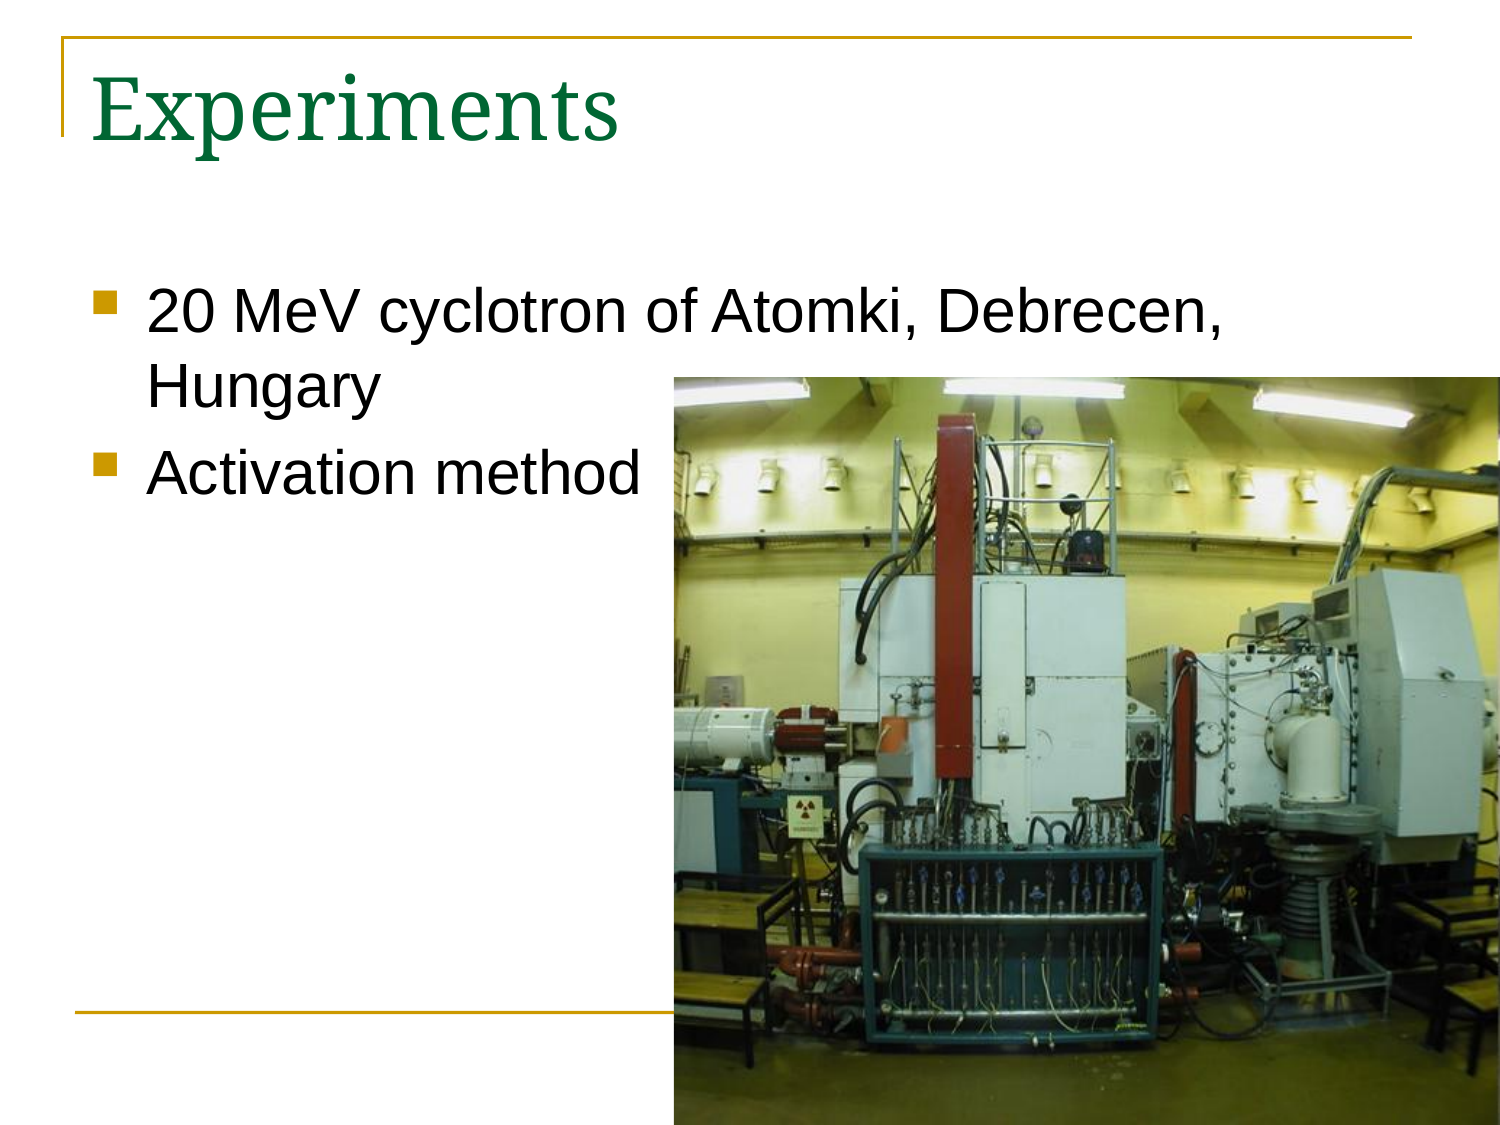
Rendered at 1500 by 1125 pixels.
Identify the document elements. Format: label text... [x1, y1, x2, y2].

picture [673, 376, 1500, 1125]
title Experiments [75, 45, 1425, 233]
list 20 MeV cyclotron of Atomki, Debrecen, Hungary Activation method [75, 262, 1425, 1006]
